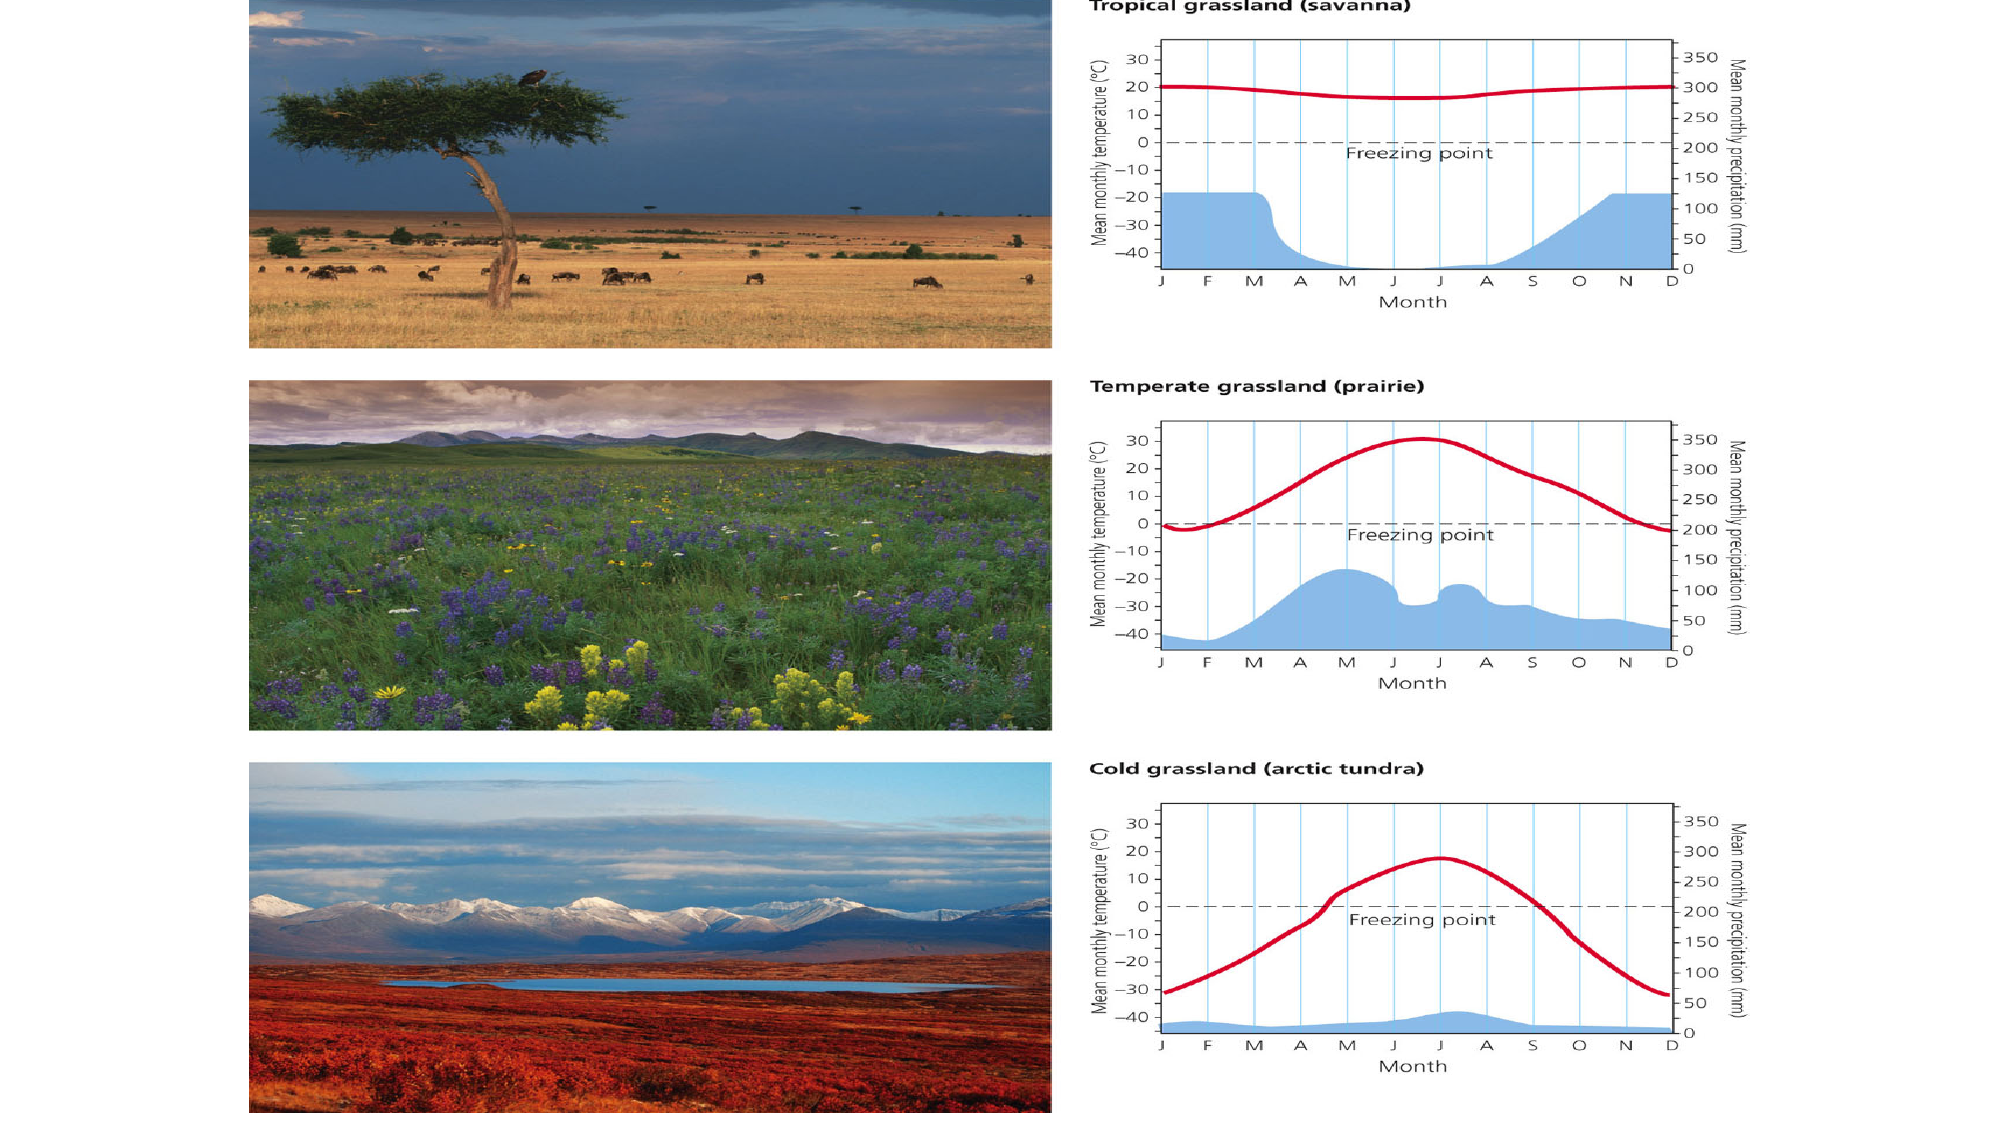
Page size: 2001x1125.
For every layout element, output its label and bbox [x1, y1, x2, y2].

picture [249, 0, 1750, 1113]
